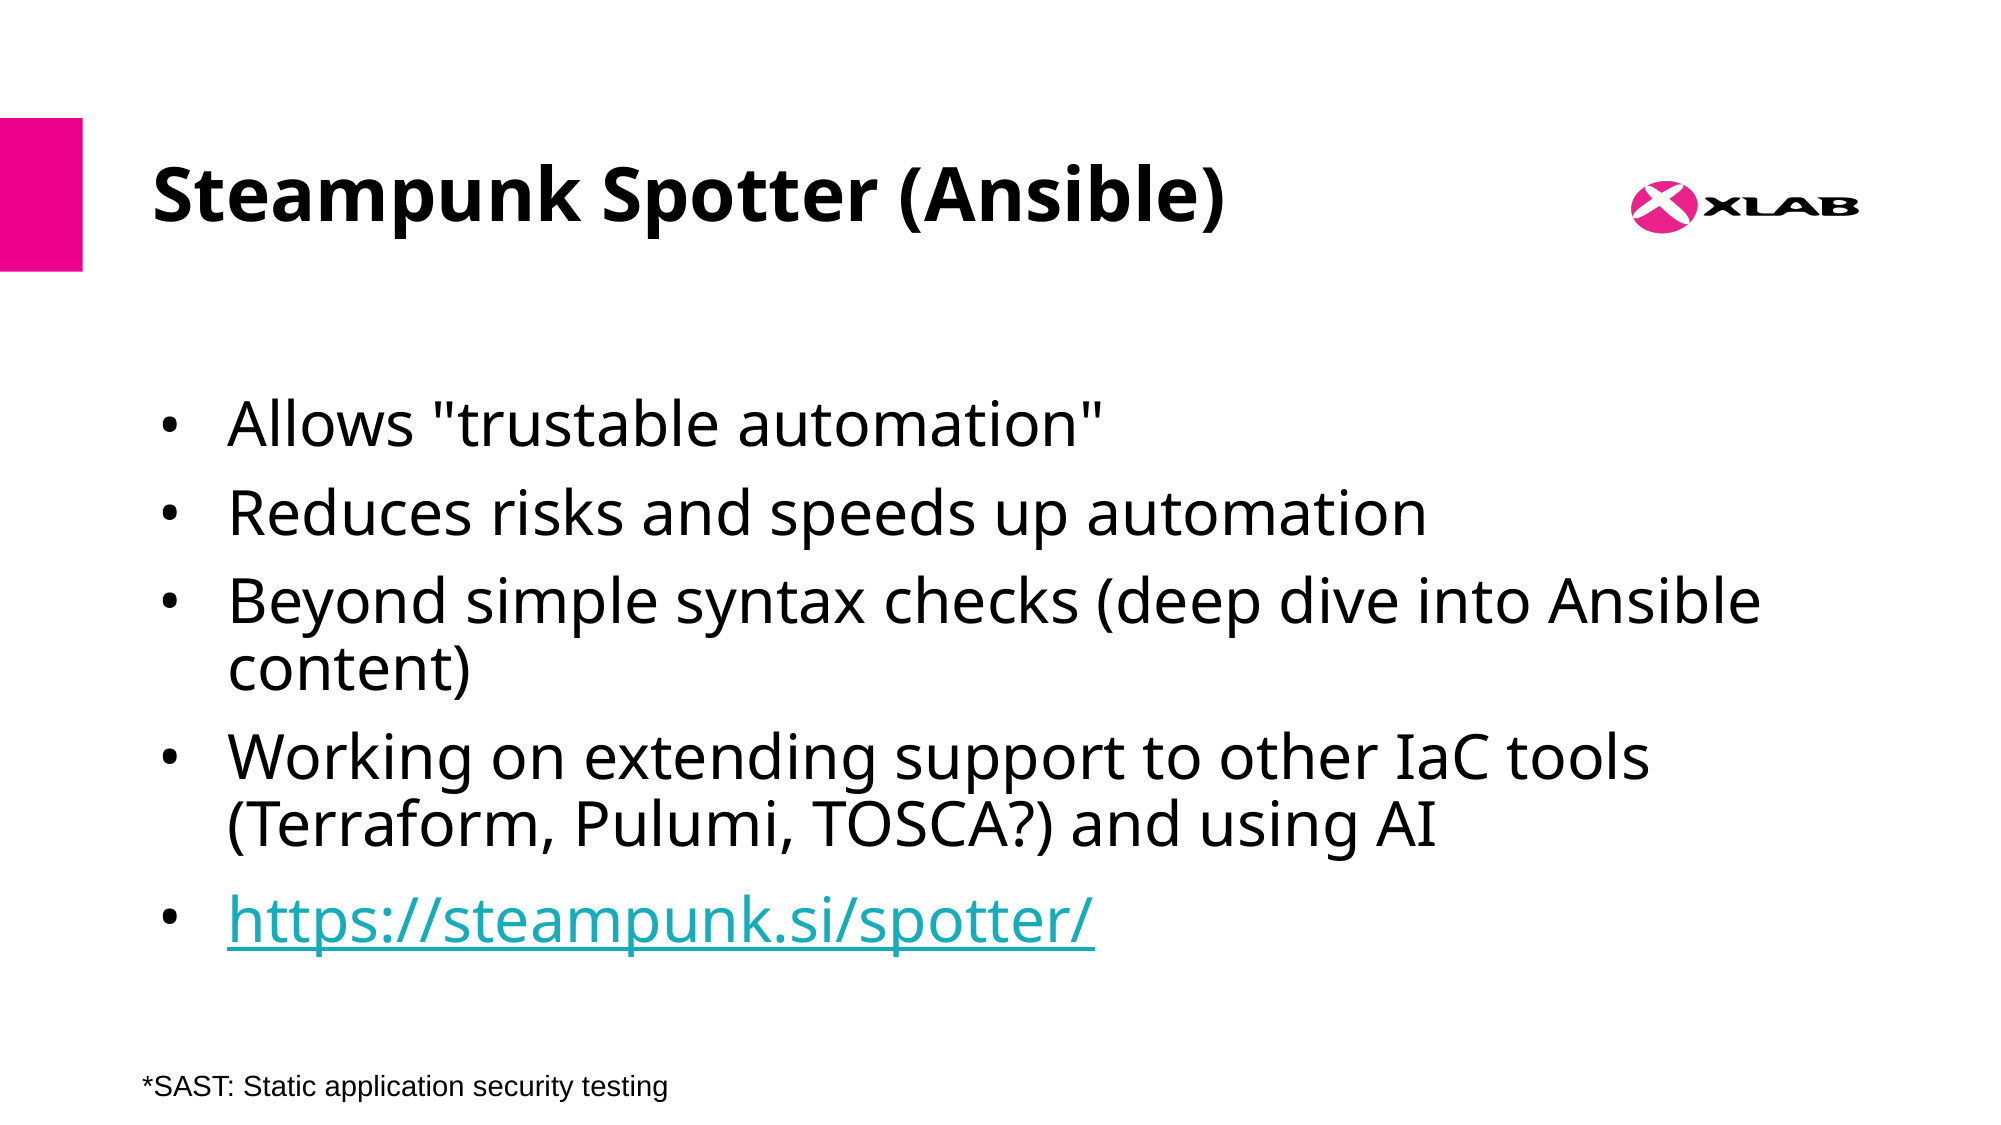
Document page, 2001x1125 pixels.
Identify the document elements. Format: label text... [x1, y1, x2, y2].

picture [1628, 177, 1863, 237]
list Allows "trustable automation" Reduces risks and speeds up automation Beyond simple syntax checks (deep dive into Ansible content) Working on extending support to other IaC tools (Terraform, Pulumi, TOSCA?) and using AI https://steampunk.si/spotter/ [137, 377, 1863, 983]
title Steampunk Spotter (Ansible) [137, 141, 1524, 238]
text_box *SAST: Static application security testing [127, 1060, 1702, 1110]
